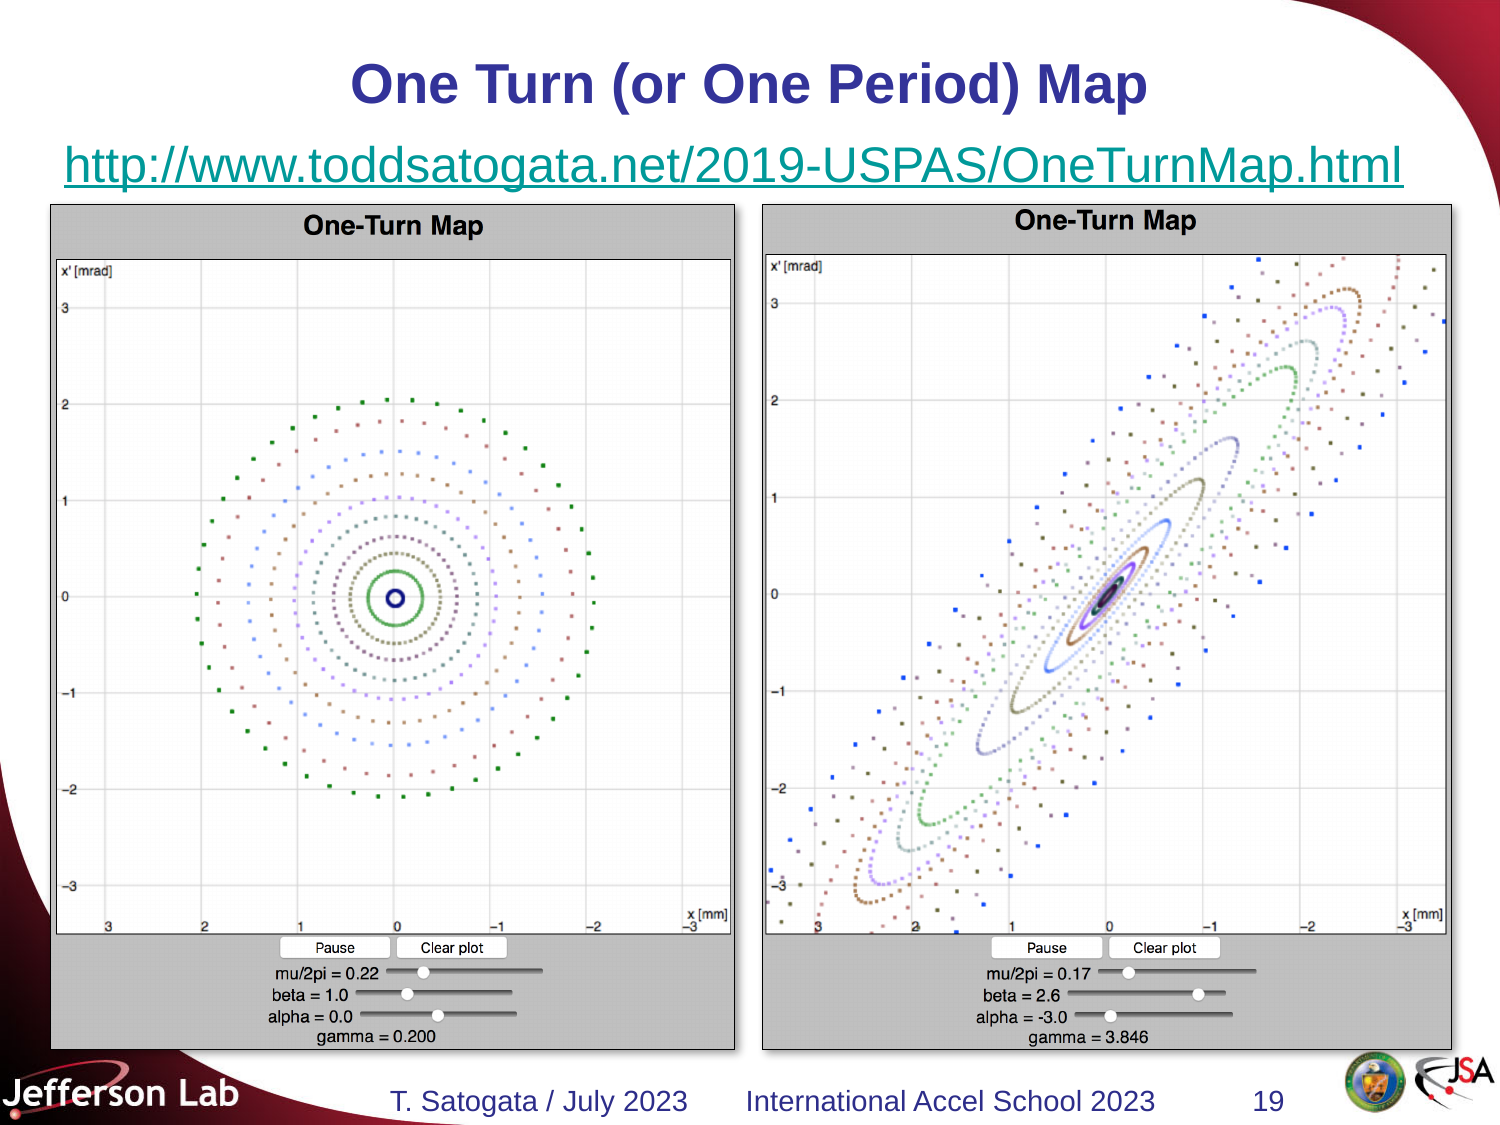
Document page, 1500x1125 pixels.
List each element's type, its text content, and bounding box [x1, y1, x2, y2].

title One Turn (or One Period) Map [112, 24, 1388, 125]
picture [0, 0, 1500, 1125]
list http://www.toddsatogata.net/2019-USPAS/OneTurnMap.html [48, 125, 1452, 925]
